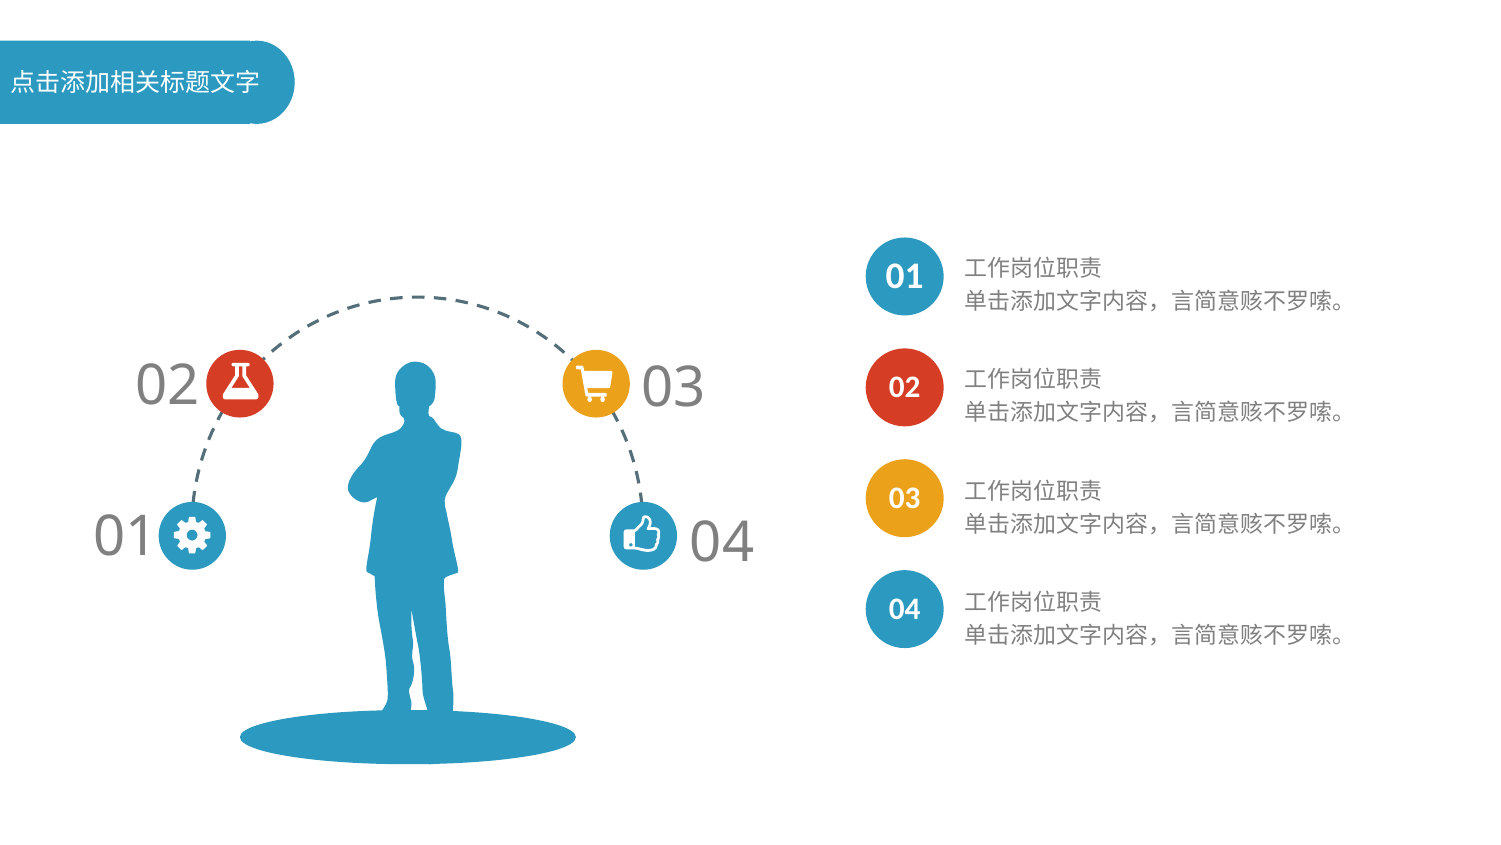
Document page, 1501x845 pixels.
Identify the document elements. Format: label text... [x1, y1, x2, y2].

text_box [239, 361, 576, 765]
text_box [609, 498, 766, 582]
text_box 01 [865, 237, 944, 316]
text_box [194, 425, 239, 527]
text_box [562, 342, 719, 427]
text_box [124, 340, 274, 425]
text_box [576, 427, 642, 527]
text_box 工作岗位职责 单击添加文字内容，言简意赅不罗嗦。 [953, 242, 1397, 320]
text_box 工作岗位职责 单击添加文字内容，言简意赅不罗嗦。 [953, 576, 1397, 654]
text_box 工作岗位职责 单击添加文字内容，言简意赅不罗嗦。 [953, 465, 1397, 543]
text_box 工作岗位职责 单击添加文字内容，言简意赅不罗嗦。 [953, 353, 1397, 431]
text_box 03 [865, 459, 944, 538]
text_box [82, 491, 226, 575]
text_box 04 [865, 570, 944, 649]
text_box 02 [865, 348, 944, 427]
text_box [274, 297, 562, 361]
